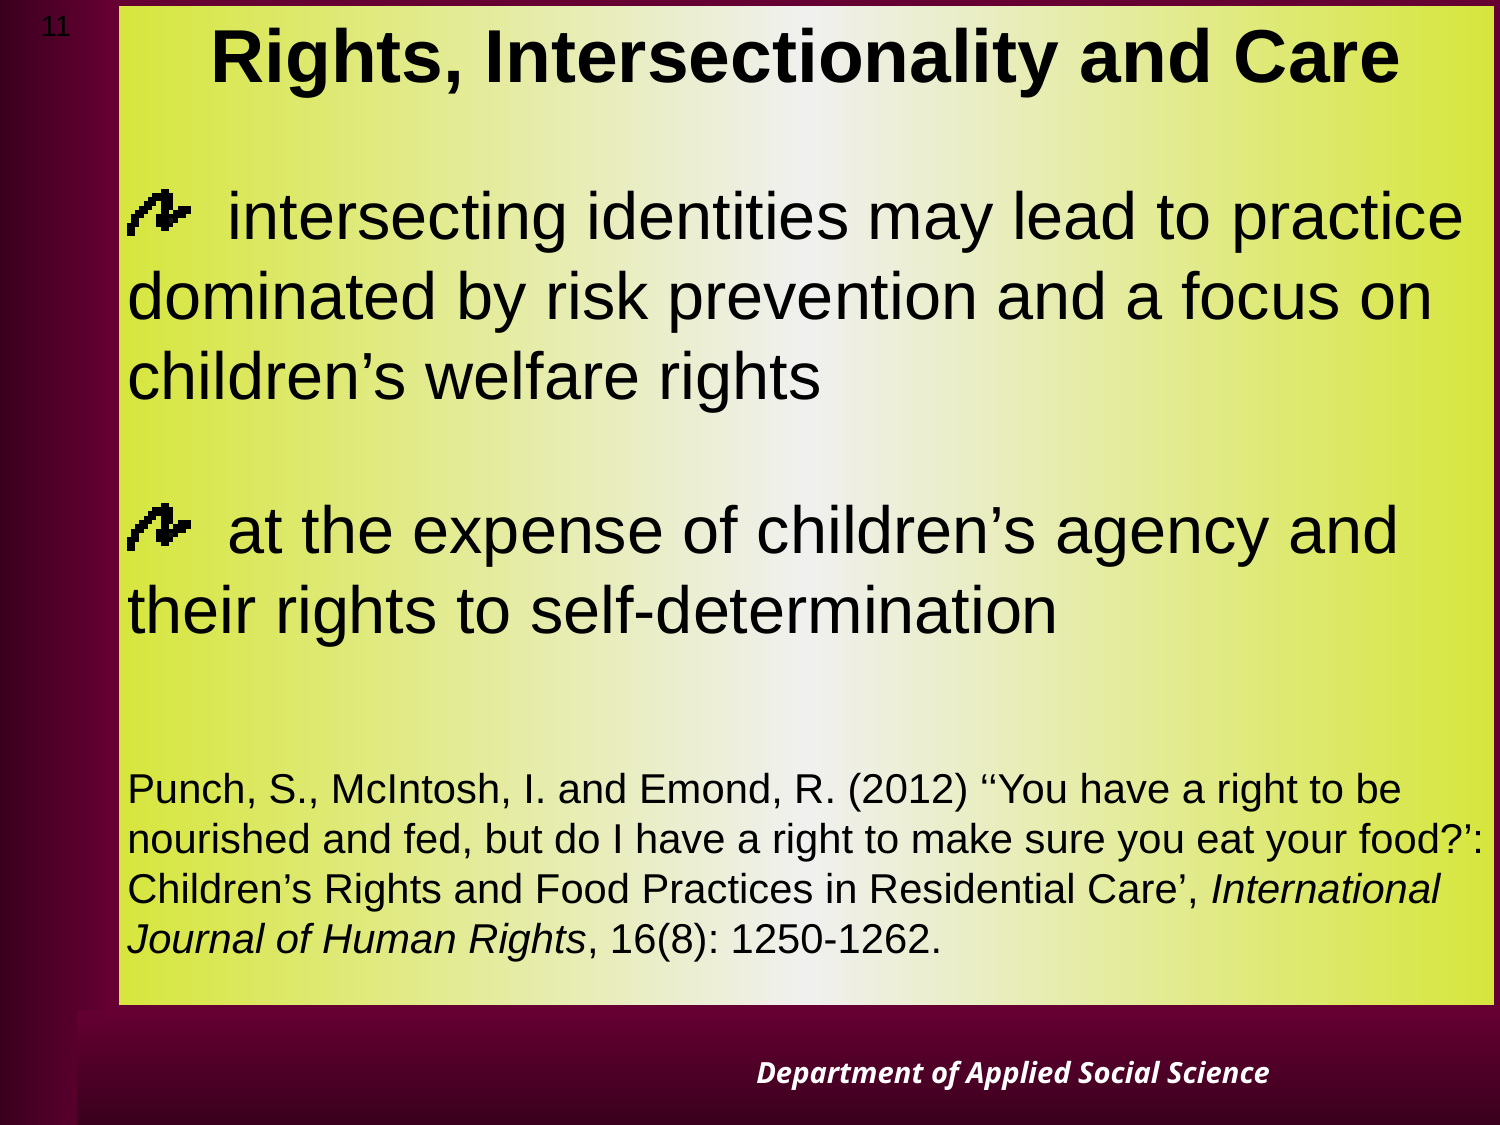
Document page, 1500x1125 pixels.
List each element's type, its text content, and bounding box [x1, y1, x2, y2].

picture [127, 189, 191, 236]
footer Department of Applied Social Science [74, 1008, 1500, 1125]
subtitle Rights, Intersectionality and Care intersecting identities may lead to practice dominated by risk prevention and a focus on children’s welfare rights at the expense of children’s agency and their rights to self-determination Punch, S., McIntosh, I. and Emond, R. (2012) ‘‘You have a right to be nourished and fed, but do I have a right to make sure you eat your food?’: Children’s Rights and Food Practices in Residential Care’, International Journal of Human Rights, 16(8): 1250-1262. [106, 0, 1500, 1018]
picture [127, 503, 191, 551]
